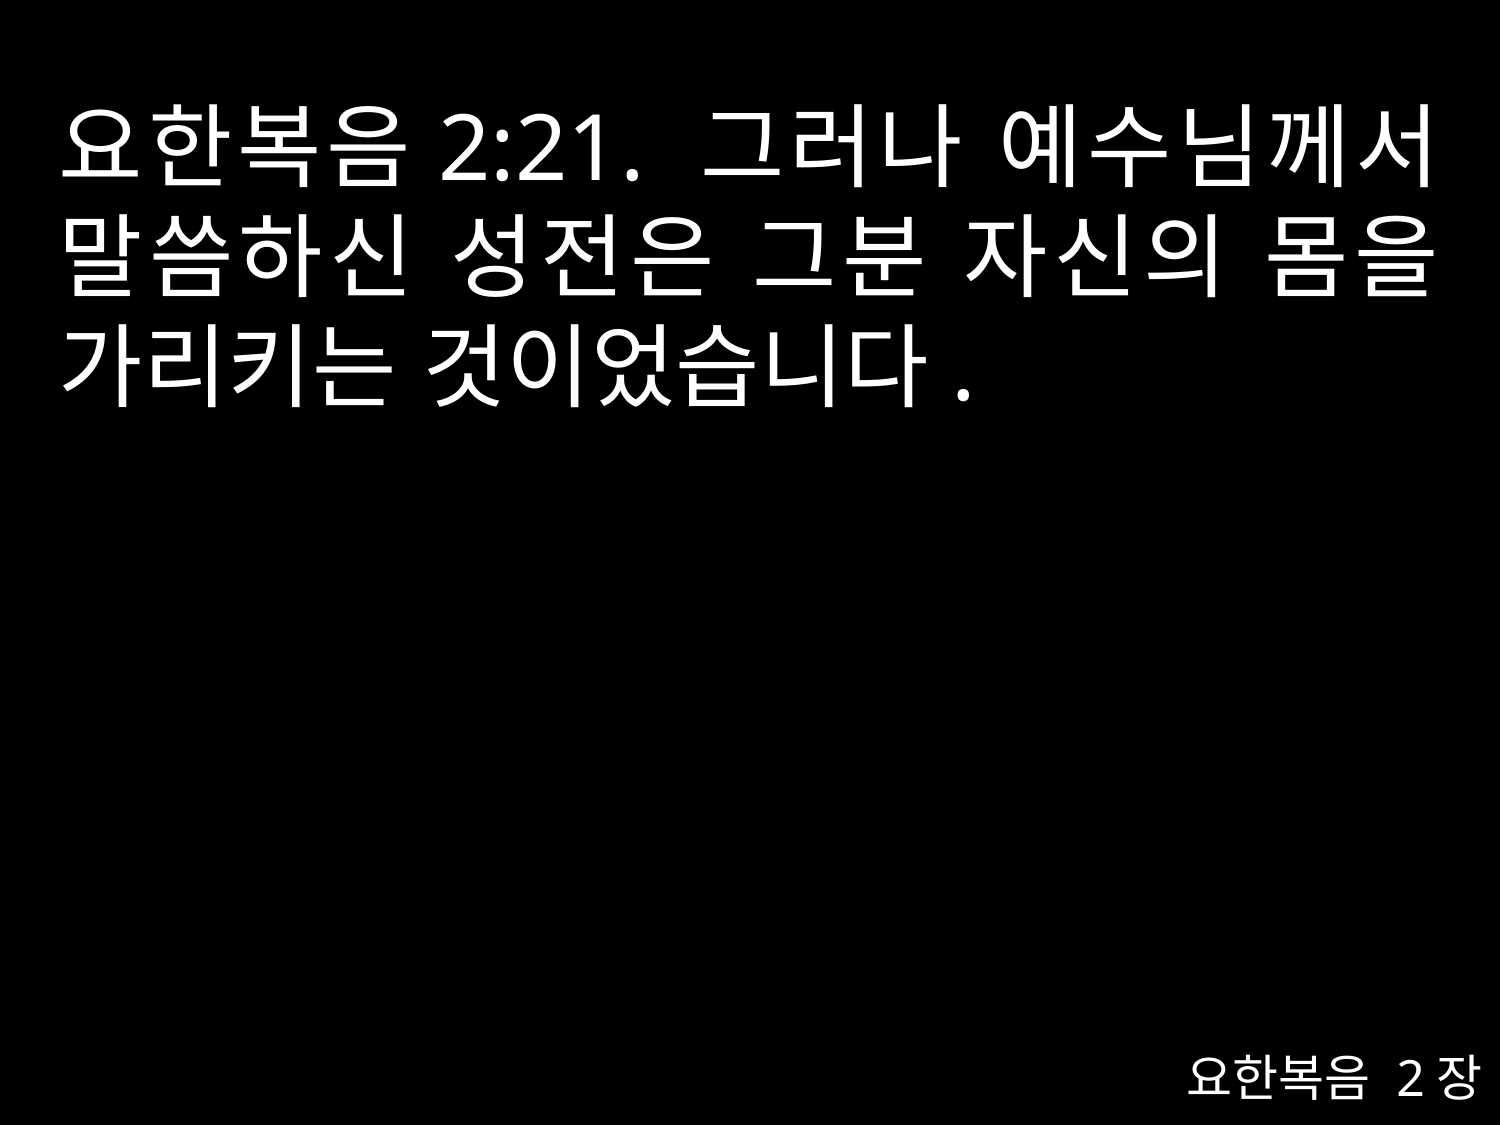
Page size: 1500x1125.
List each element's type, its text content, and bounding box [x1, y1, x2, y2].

title 요한복음2:21. 그러나 예수님께서 말씀하신 성전은 그분 자신의 몸을 가리키는 것이었습니다. [0, 0, 1500, 1125]
text_box 요한복음 2장 [1171, 1038, 1498, 1114]
